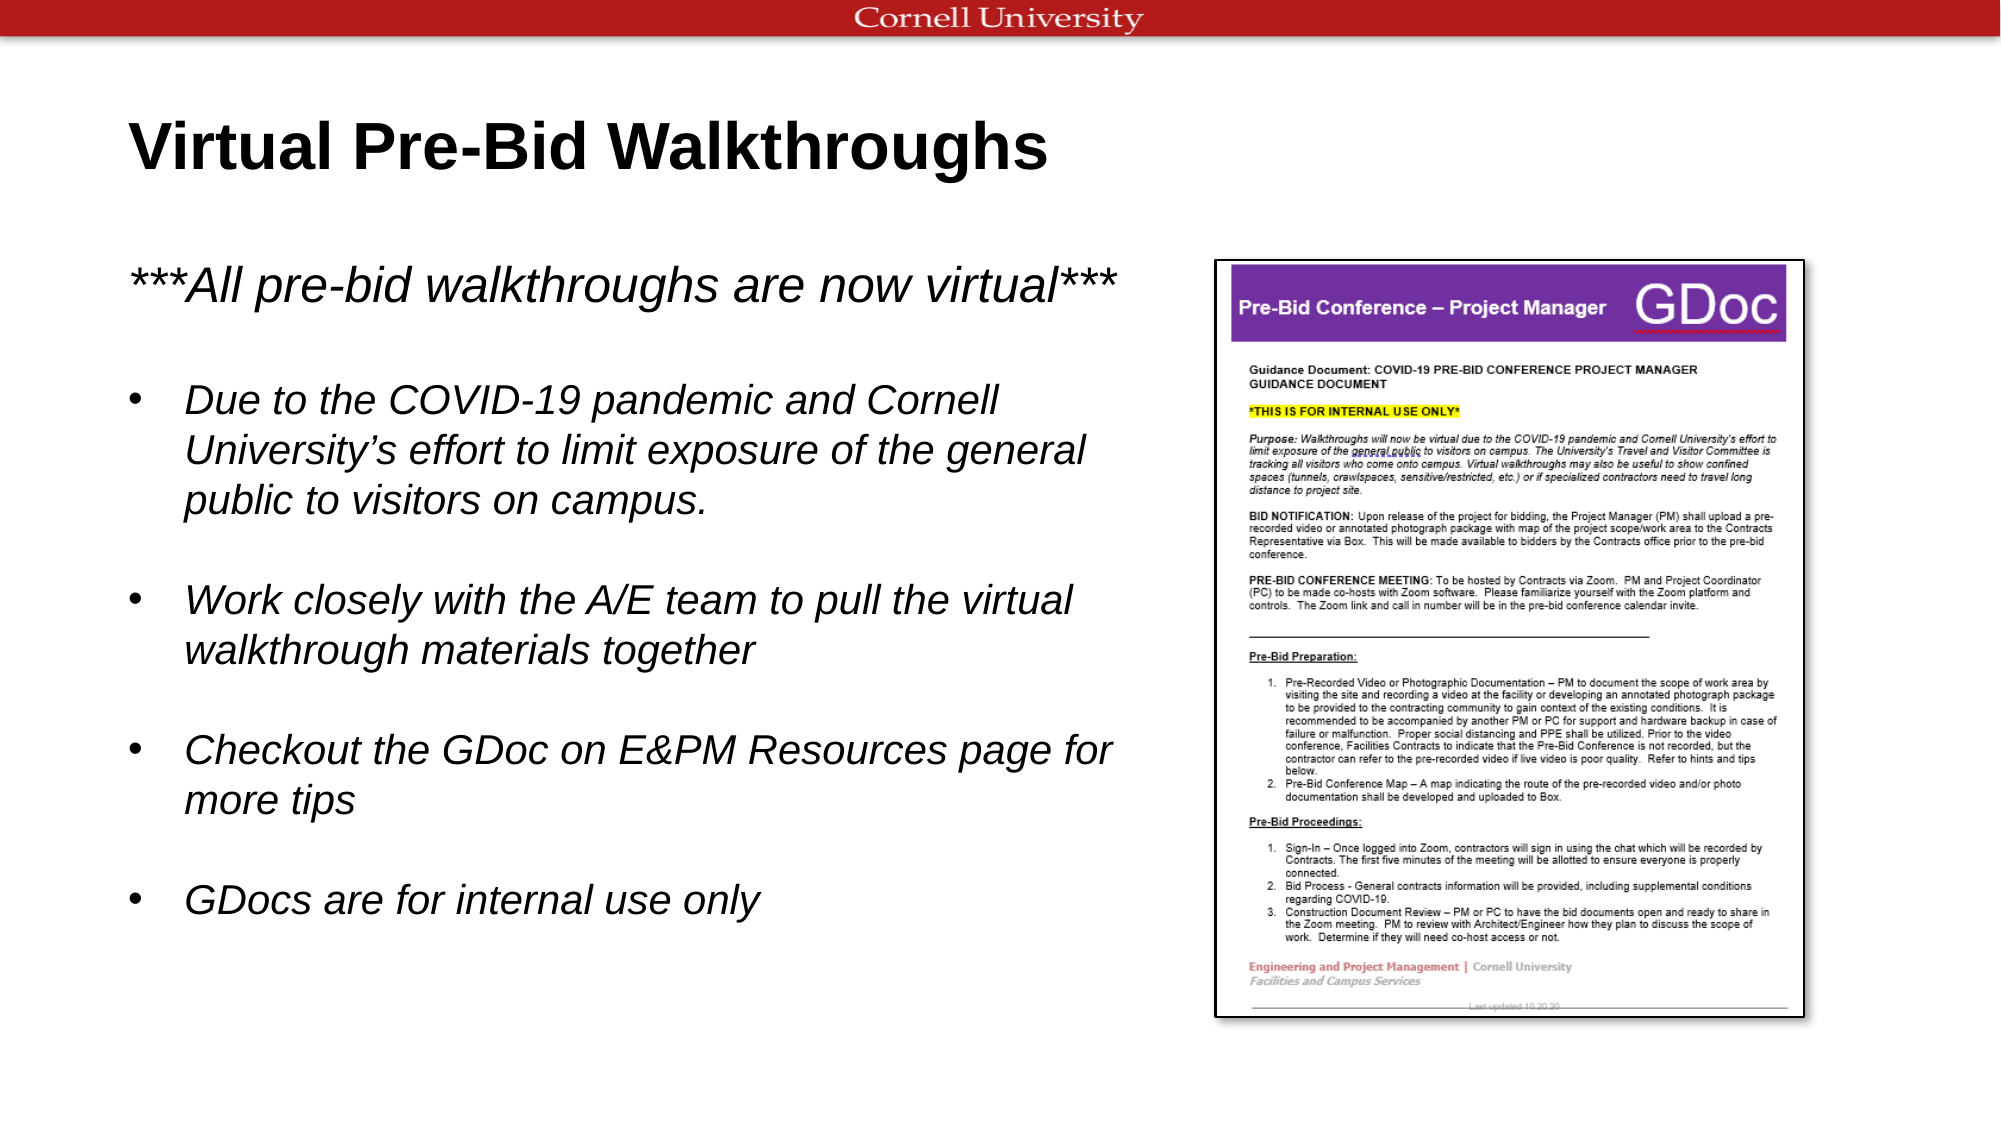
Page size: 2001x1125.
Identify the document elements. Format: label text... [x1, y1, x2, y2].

picture [846, 0, 1144, 60]
text_box Virtual Pre-Bid Walkthroughs ***All pre-bid walkthroughs are now virtual*** Due to the COVID-19 pandemic and Cornell University’s effort to limit exposure of the general public to visitors on campus. Work closely with the A/E team to pull the virtual walkthrough materials together Checkout the GDoc on E&PM Resources page for more tips GDocs are for internal use only [113, 95, 1176, 931]
picture [1216, 260, 1803, 1017]
